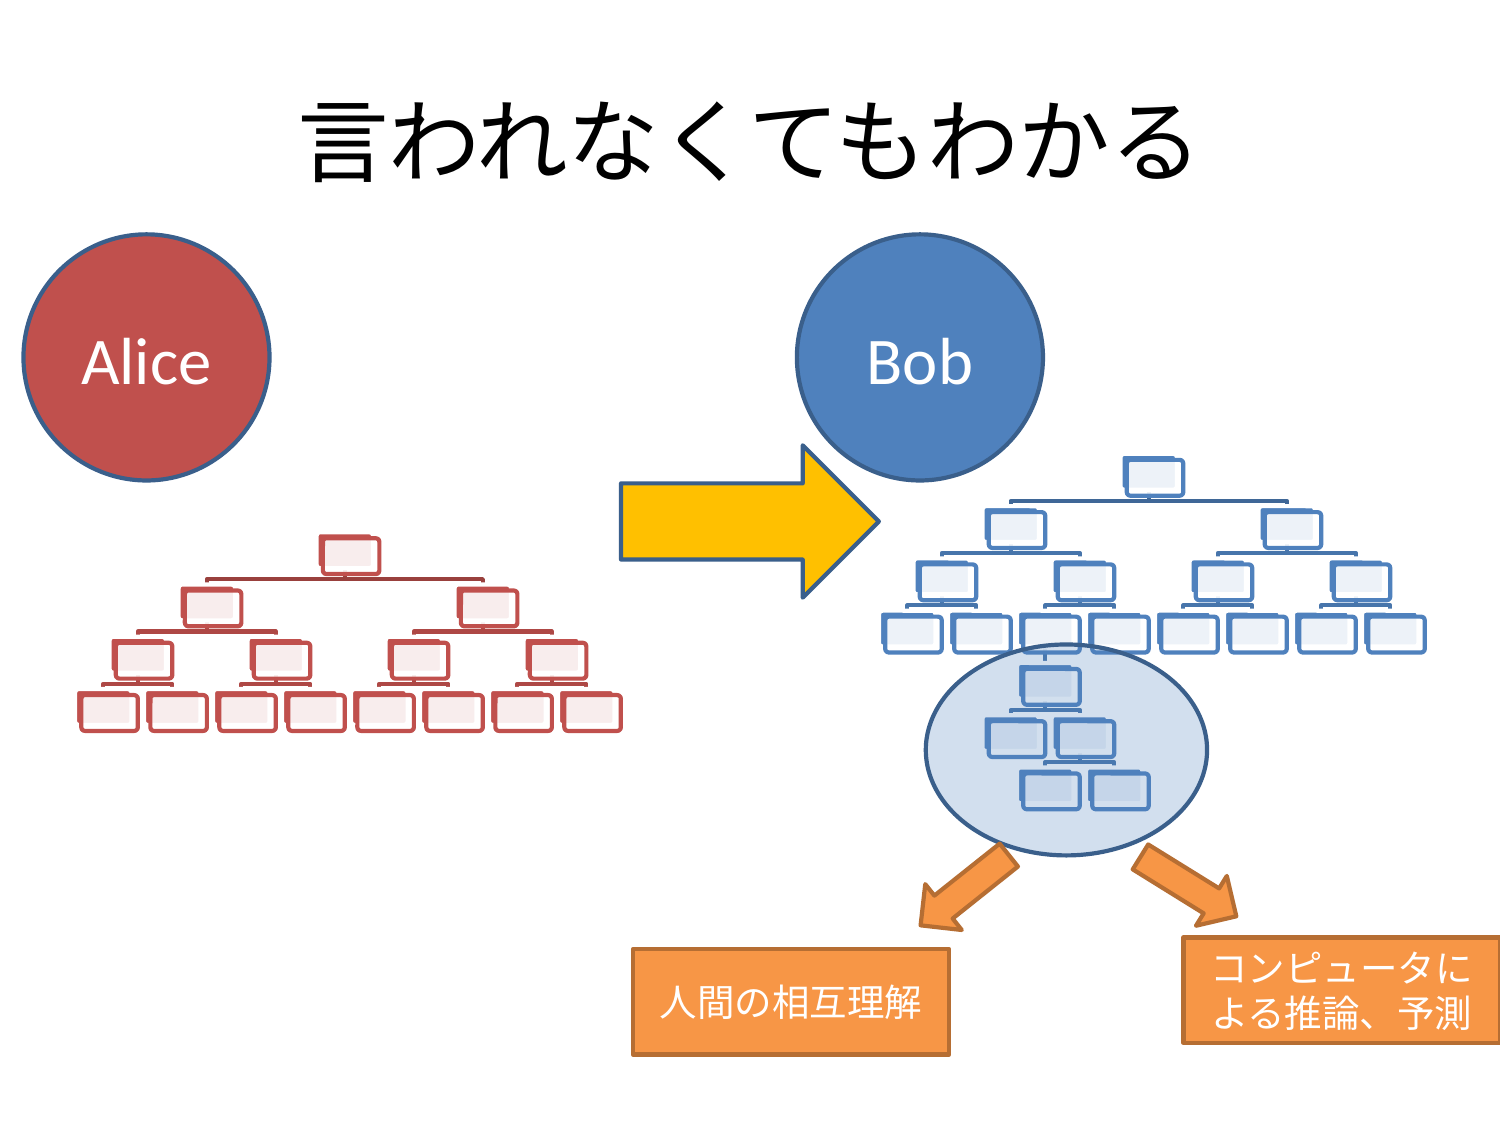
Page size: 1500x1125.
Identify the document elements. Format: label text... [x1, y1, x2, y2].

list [878, 262, 1426, 1001]
text_box [626, 443, 873, 600]
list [74, 262, 622, 1001]
text_box コンピュータによる推論、予測 [1181, 935, 1500, 1045]
text_box Bob [794, 232, 999, 474]
text_box Alice [21, 232, 225, 456]
text_box 人間の相互理解 [631, 947, 951, 1057]
title 言われなくてもわかる [75, 45, 1425, 233]
